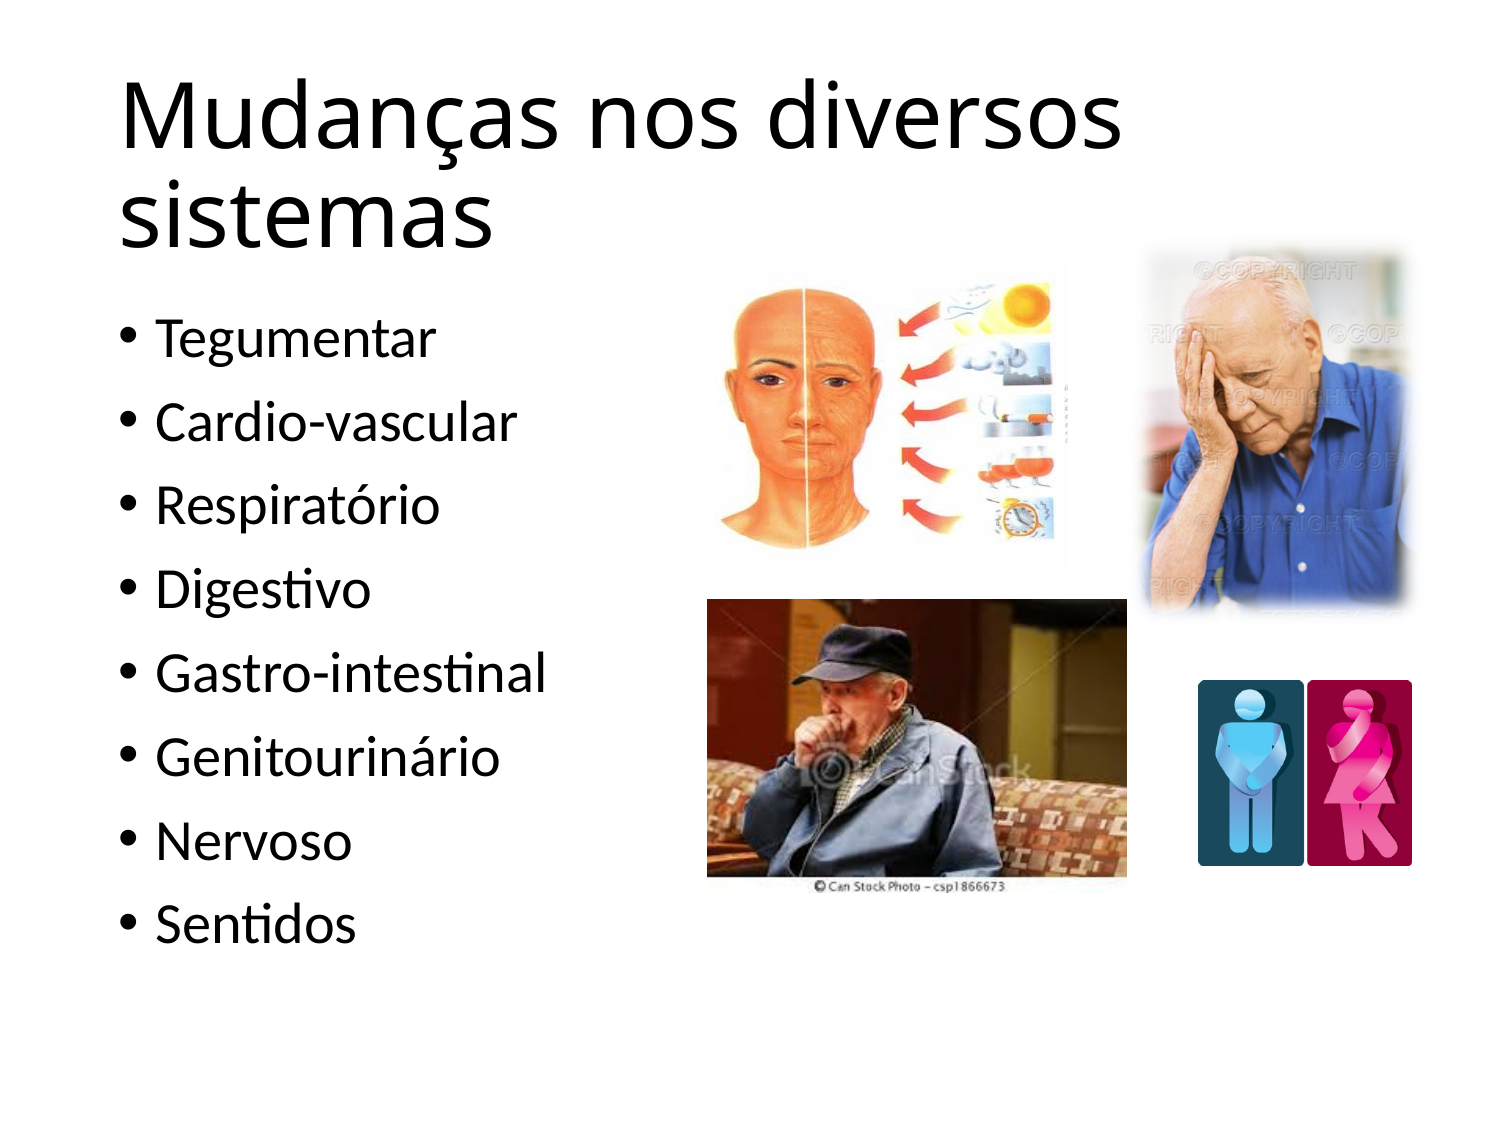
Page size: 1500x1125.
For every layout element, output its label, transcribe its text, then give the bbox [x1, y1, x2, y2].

list Tegumentar Cardio-vascular Respiratório Digestivo Gastro-intestinal Genitourinário Nervoso Sentidos [103, 299, 1397, 1014]
picture [707, 231, 1425, 893]
title Mudanças nos diversos sistemas [103, 59, 1397, 278]
picture [714, 262, 1068, 570]
picture [1198, 680, 1412, 866]
